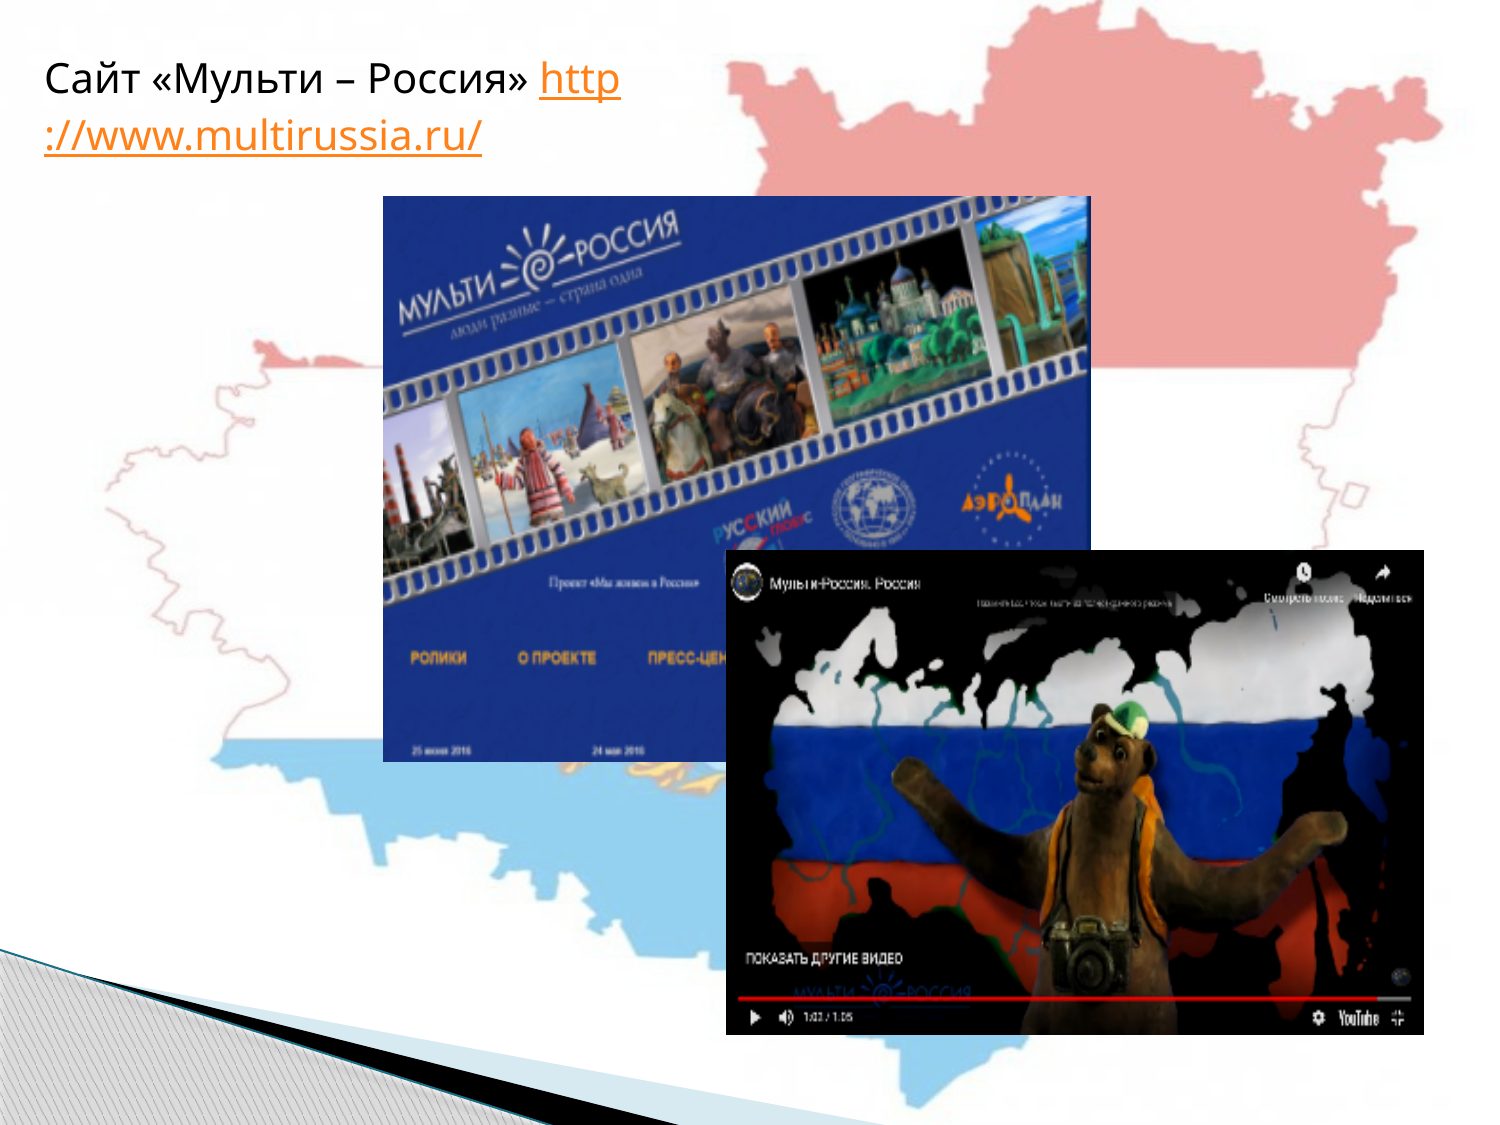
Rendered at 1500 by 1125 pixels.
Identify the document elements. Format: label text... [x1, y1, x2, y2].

text_box Сайт «Мульти – Россия» http://www.multirussia.ru/ [29, 44, 780, 274]
picture [383, 195, 1424, 1036]
